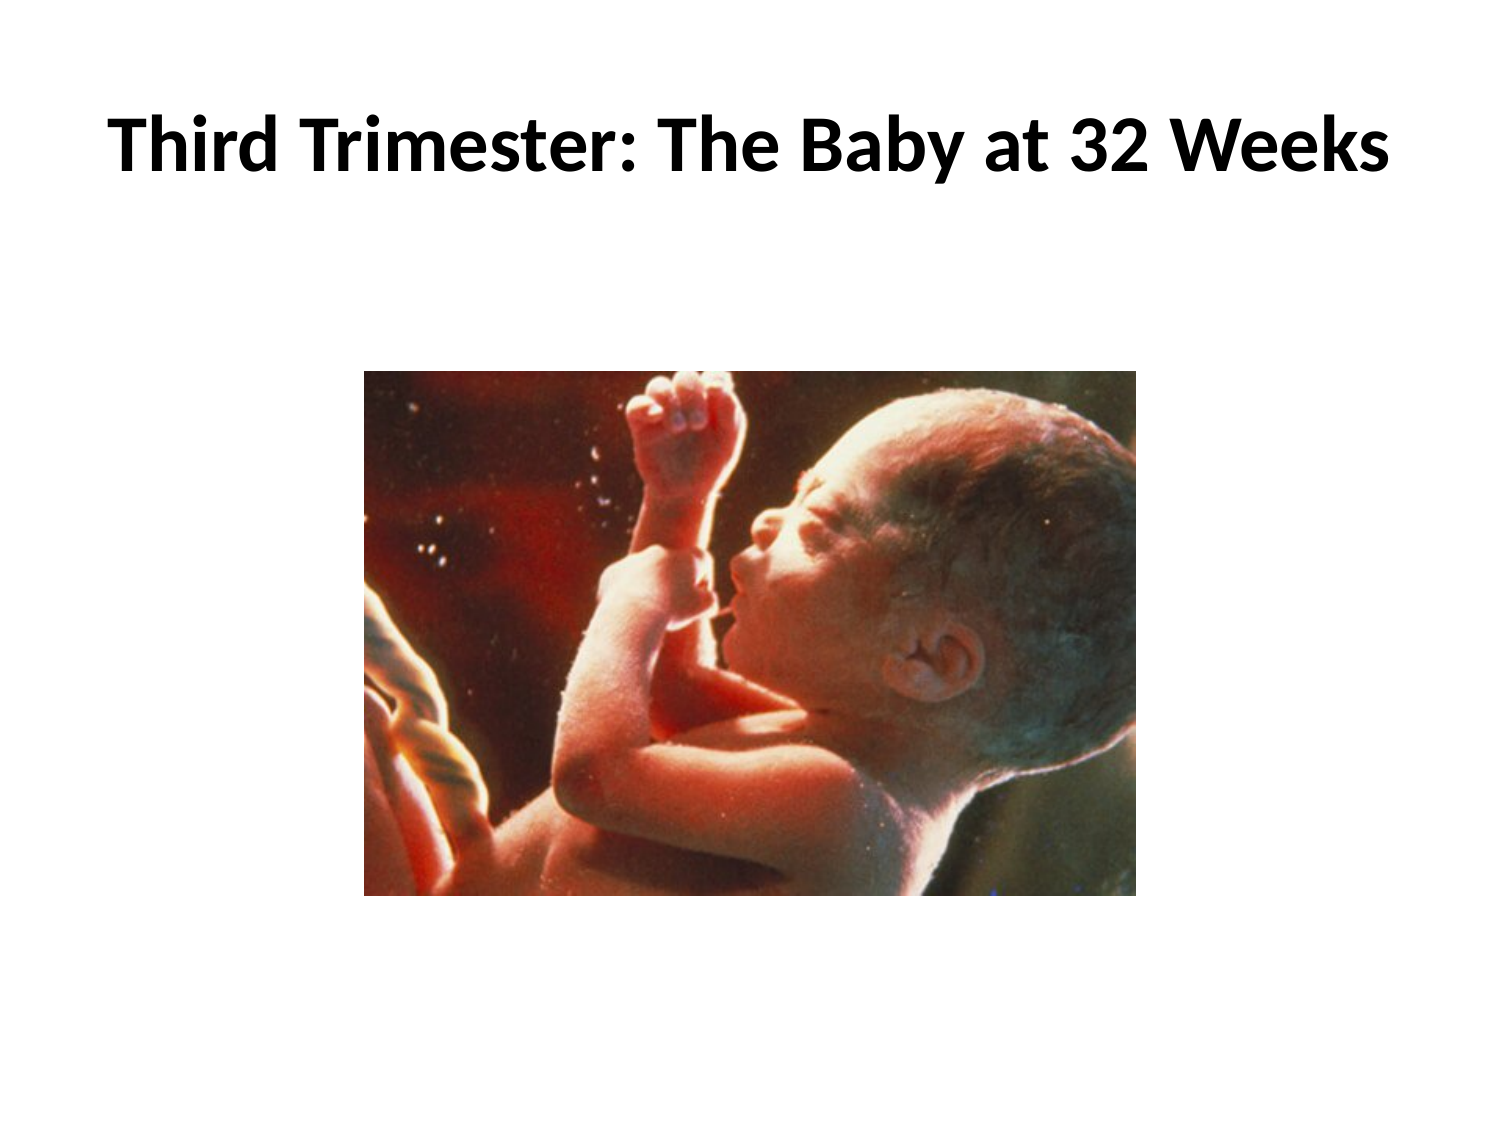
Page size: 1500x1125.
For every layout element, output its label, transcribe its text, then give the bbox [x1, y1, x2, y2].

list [364, 371, 1136, 896]
title Third Trimester: The Baby at 32 Weeks [75, 45, 1425, 233]
